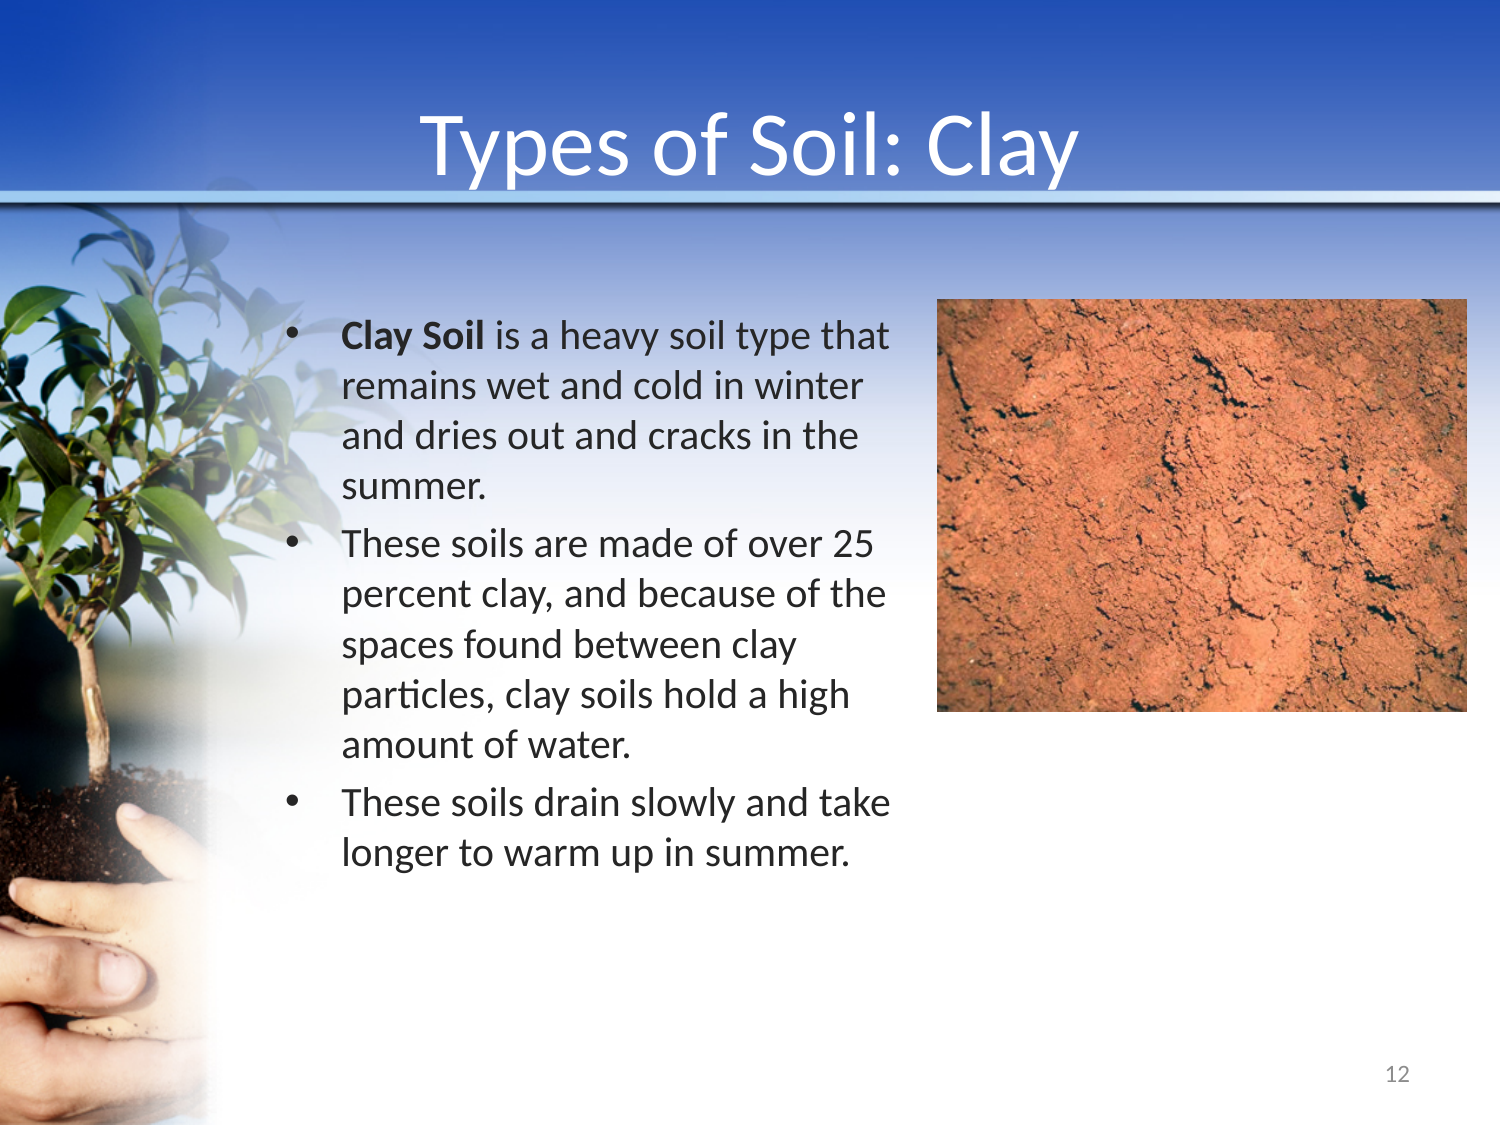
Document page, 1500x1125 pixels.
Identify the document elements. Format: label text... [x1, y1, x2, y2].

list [937, 299, 1467, 712]
list Clay Soil is a heavy soil type that remains wet and cold in winter and dries out and cracks in the summer. These soils are made of over 25 percent clay, and because of the spaces found between clay particles, clay soils hold a high amount of water. These soils drain slowly and take longer to warm up in summer. [269, 299, 933, 1043]
slide_number 12 [1074, 1042, 1425, 1103]
title Types of Soil: Clay [75, 45, 1425, 233]
picture [0, 0, 1500, 1125]
